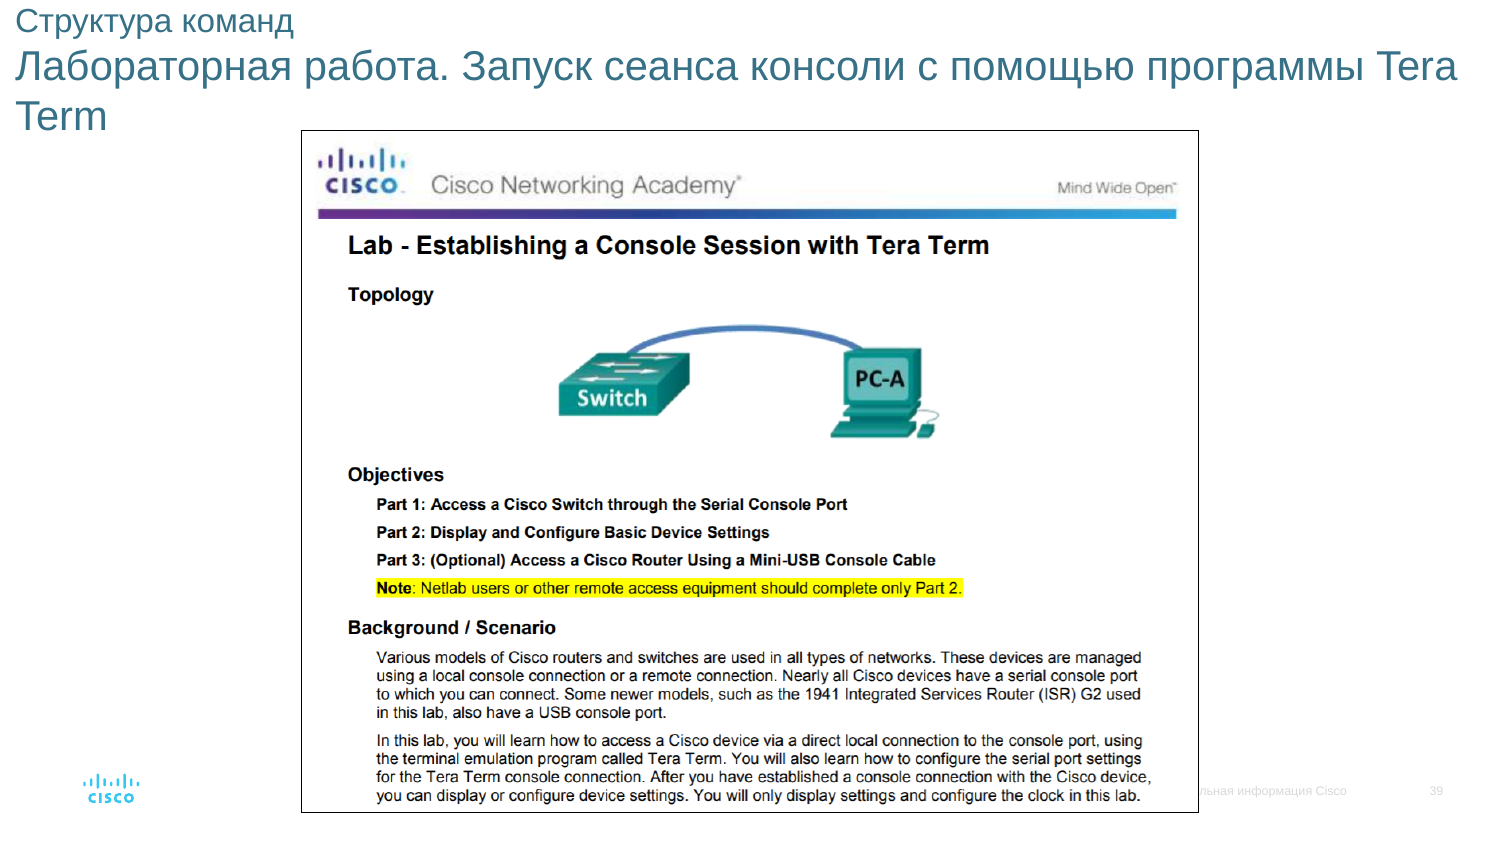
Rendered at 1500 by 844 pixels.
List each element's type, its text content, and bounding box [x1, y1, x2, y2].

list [301, 130, 1199, 813]
title Структура команд Лабораторная работа. Запуск сеанса консоли с помощью программы Tera Term [0, 6, 1500, 131]
